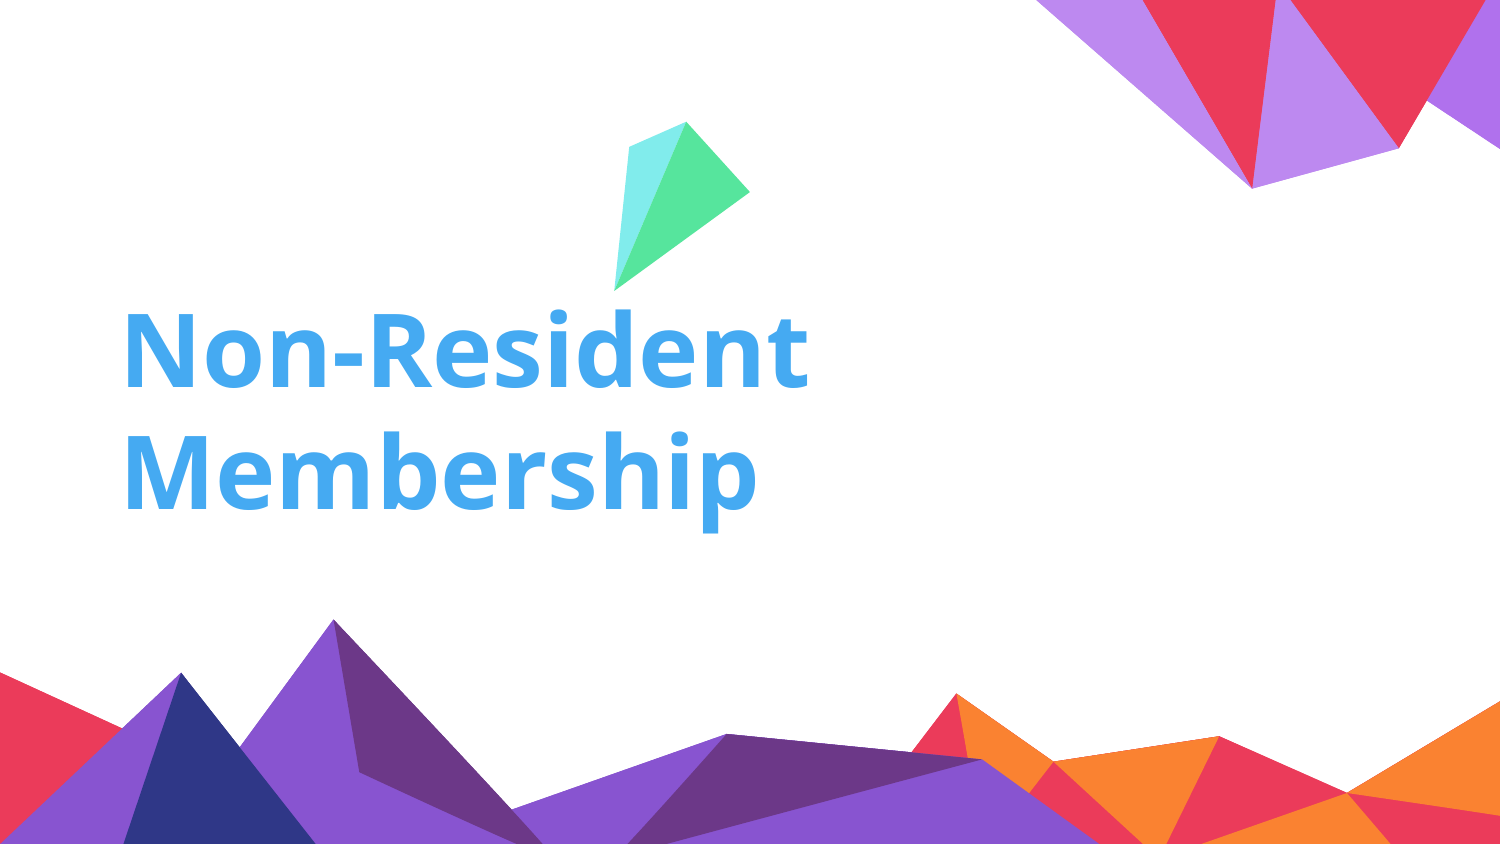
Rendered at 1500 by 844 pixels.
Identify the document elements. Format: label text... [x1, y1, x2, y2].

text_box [0, 619, 1500, 844]
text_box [1016, 0, 1500, 189]
title Non-Resident Membership [104, 463, 877, 545]
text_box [613, 121, 751, 292]
